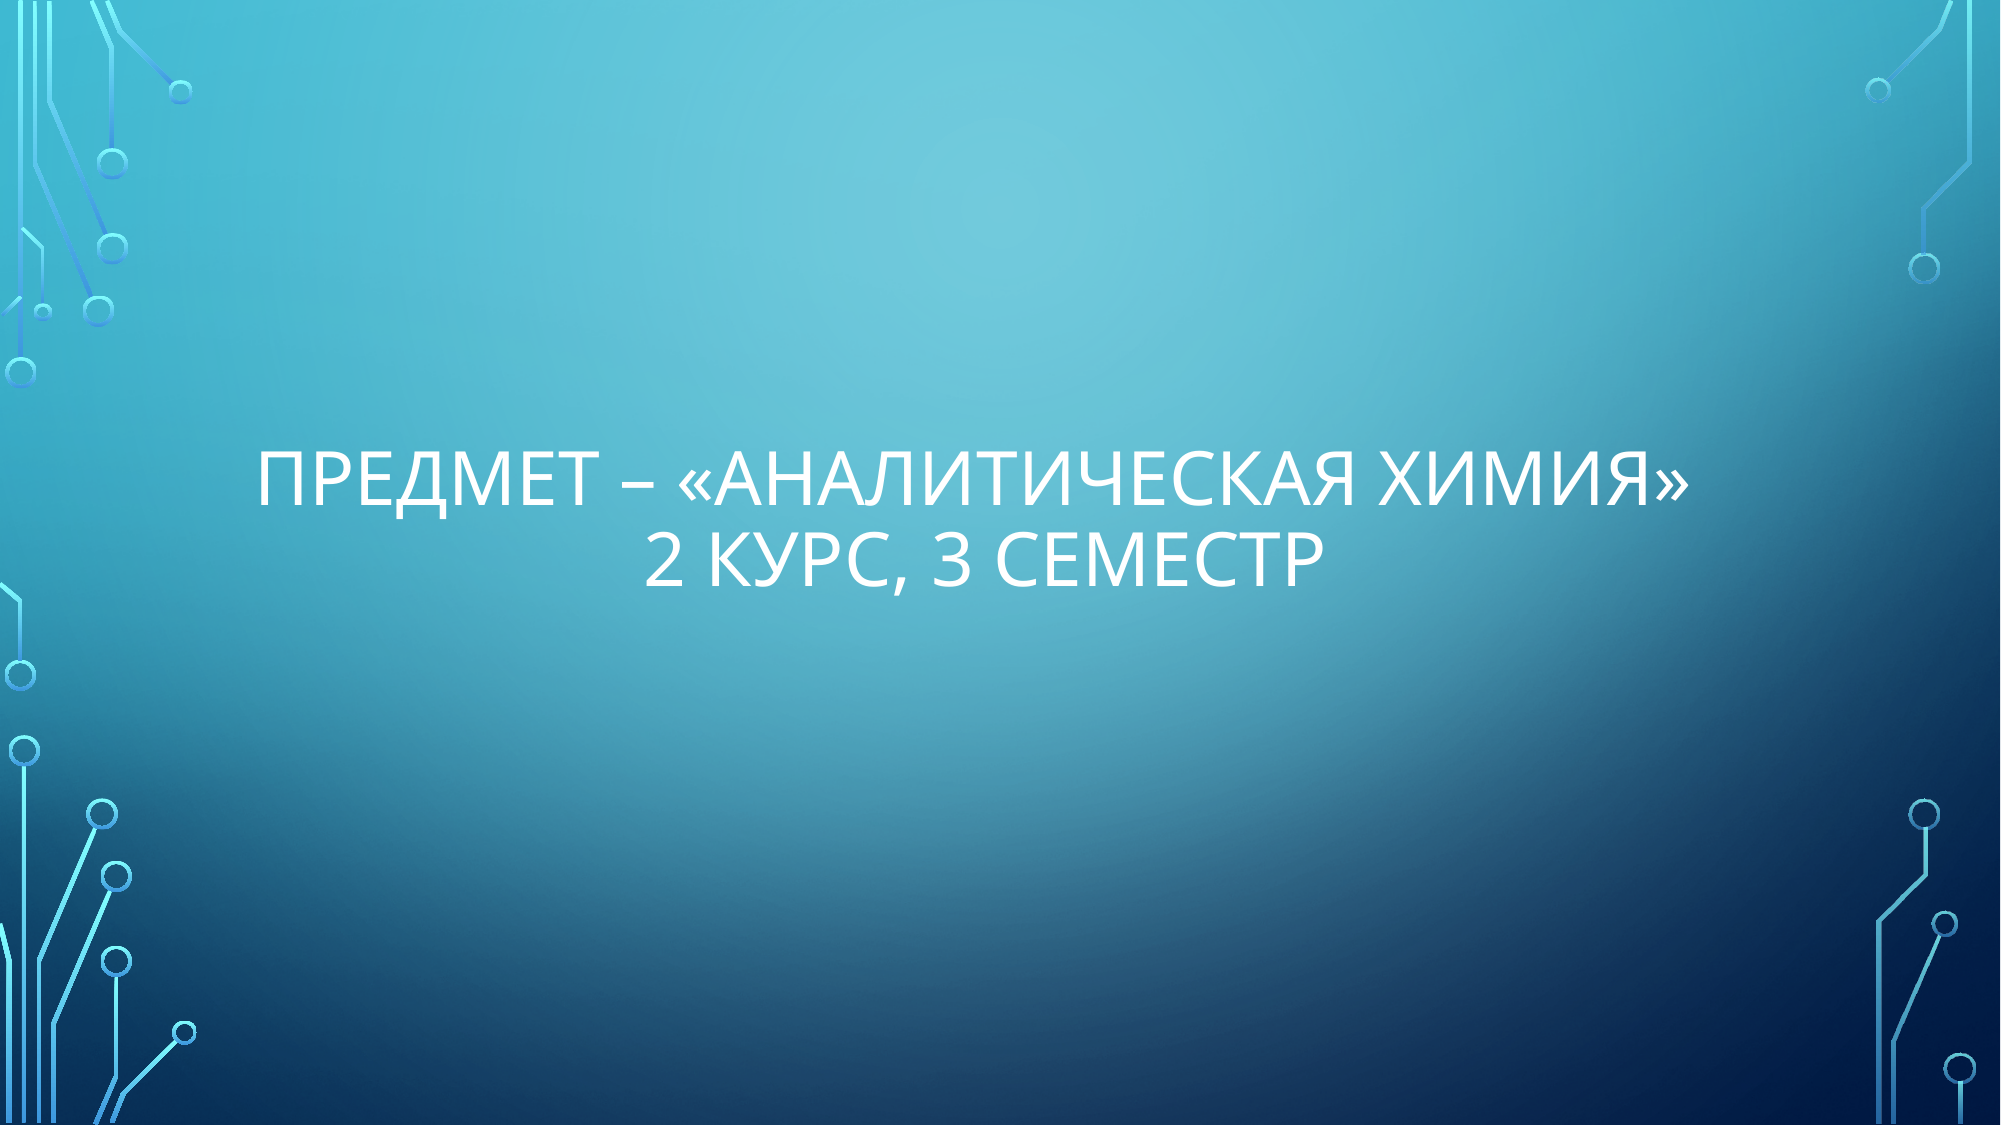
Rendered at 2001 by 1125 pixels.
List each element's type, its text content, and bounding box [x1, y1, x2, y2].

title Предмет – «Аналитическая химия» 2 курс, 3 семестр [239, 379, 1761, 746]
